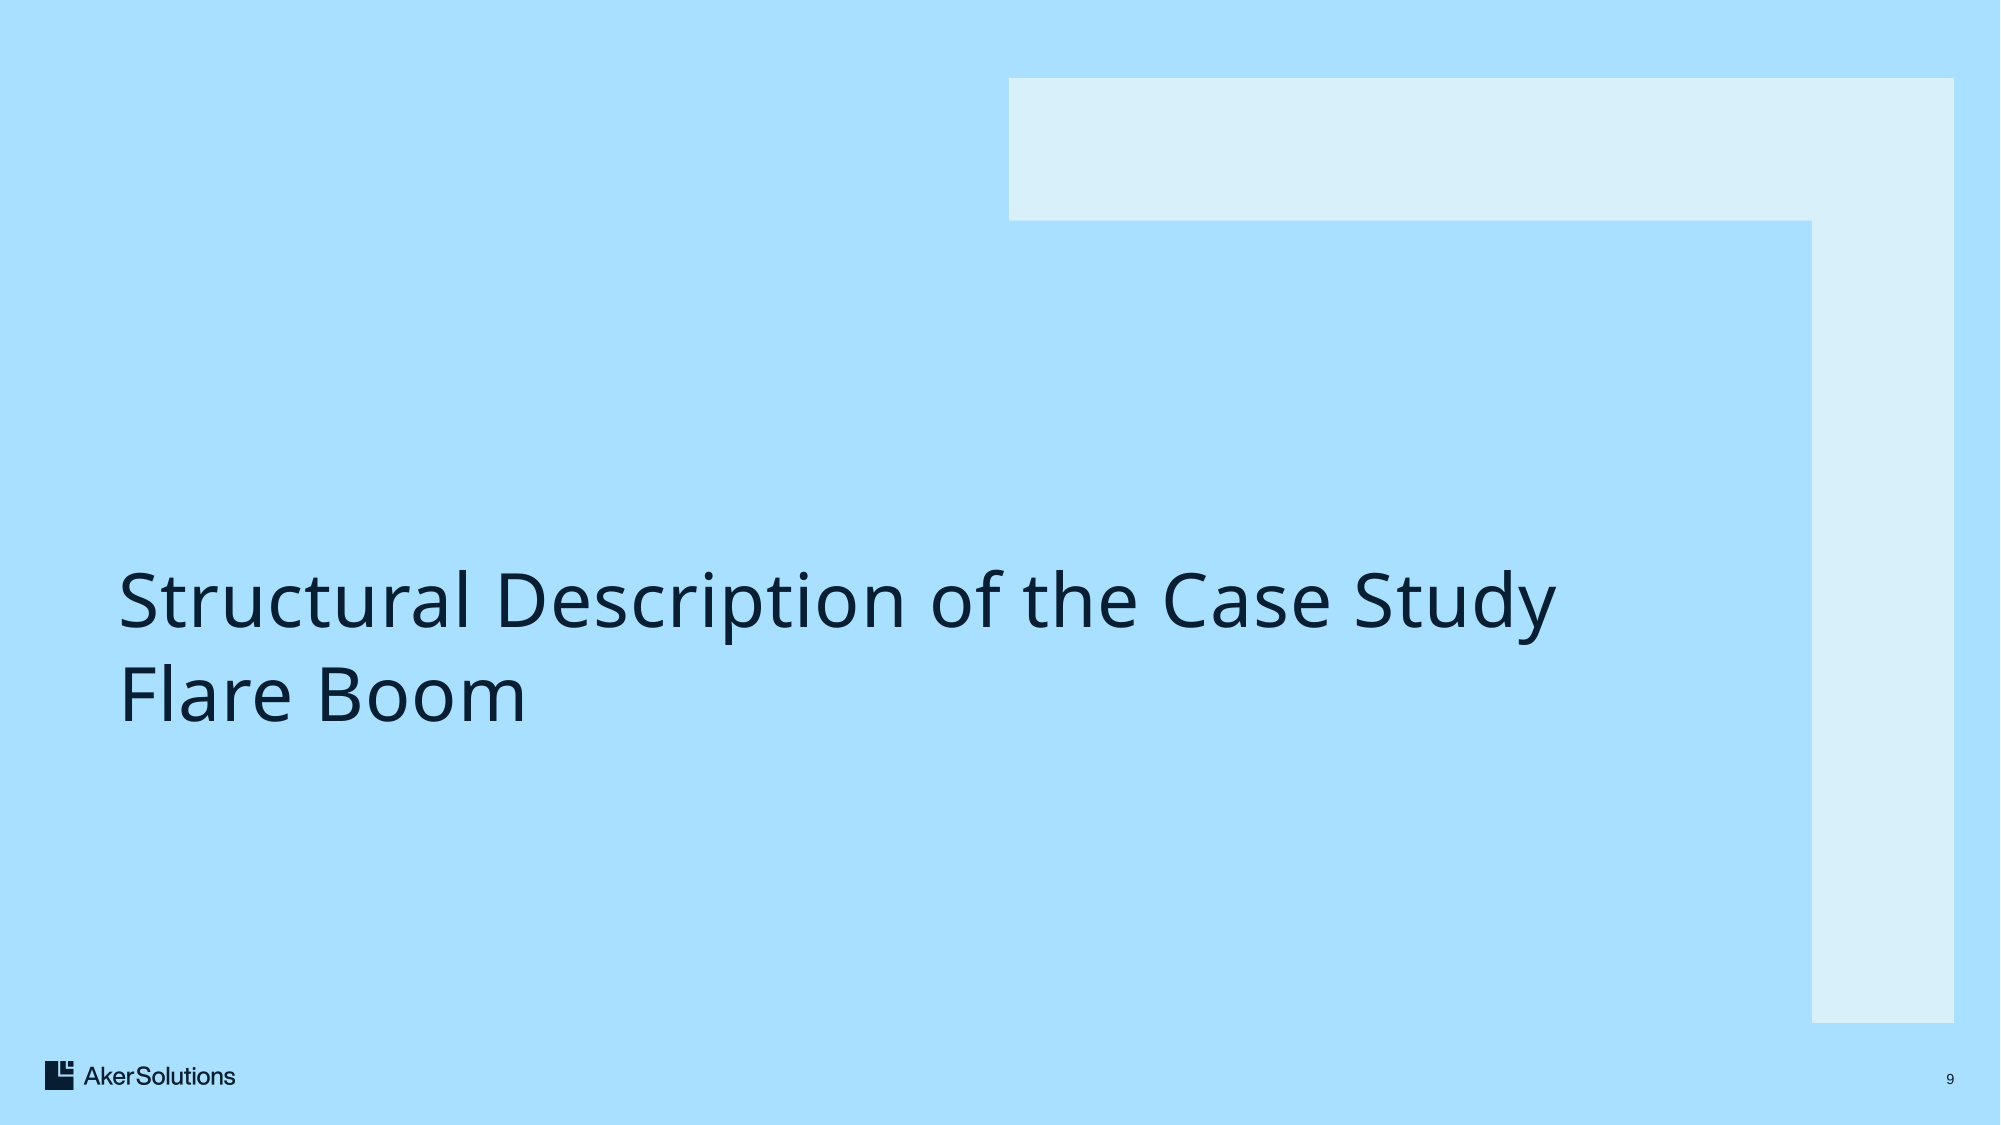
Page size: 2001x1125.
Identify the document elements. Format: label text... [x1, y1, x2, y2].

picture [45, 1061, 235, 1090]
slide_number 9 [1858, 1062, 1955, 1096]
title Structural Description of the Case Study Flare Boom [118, 387, 1719, 737]
